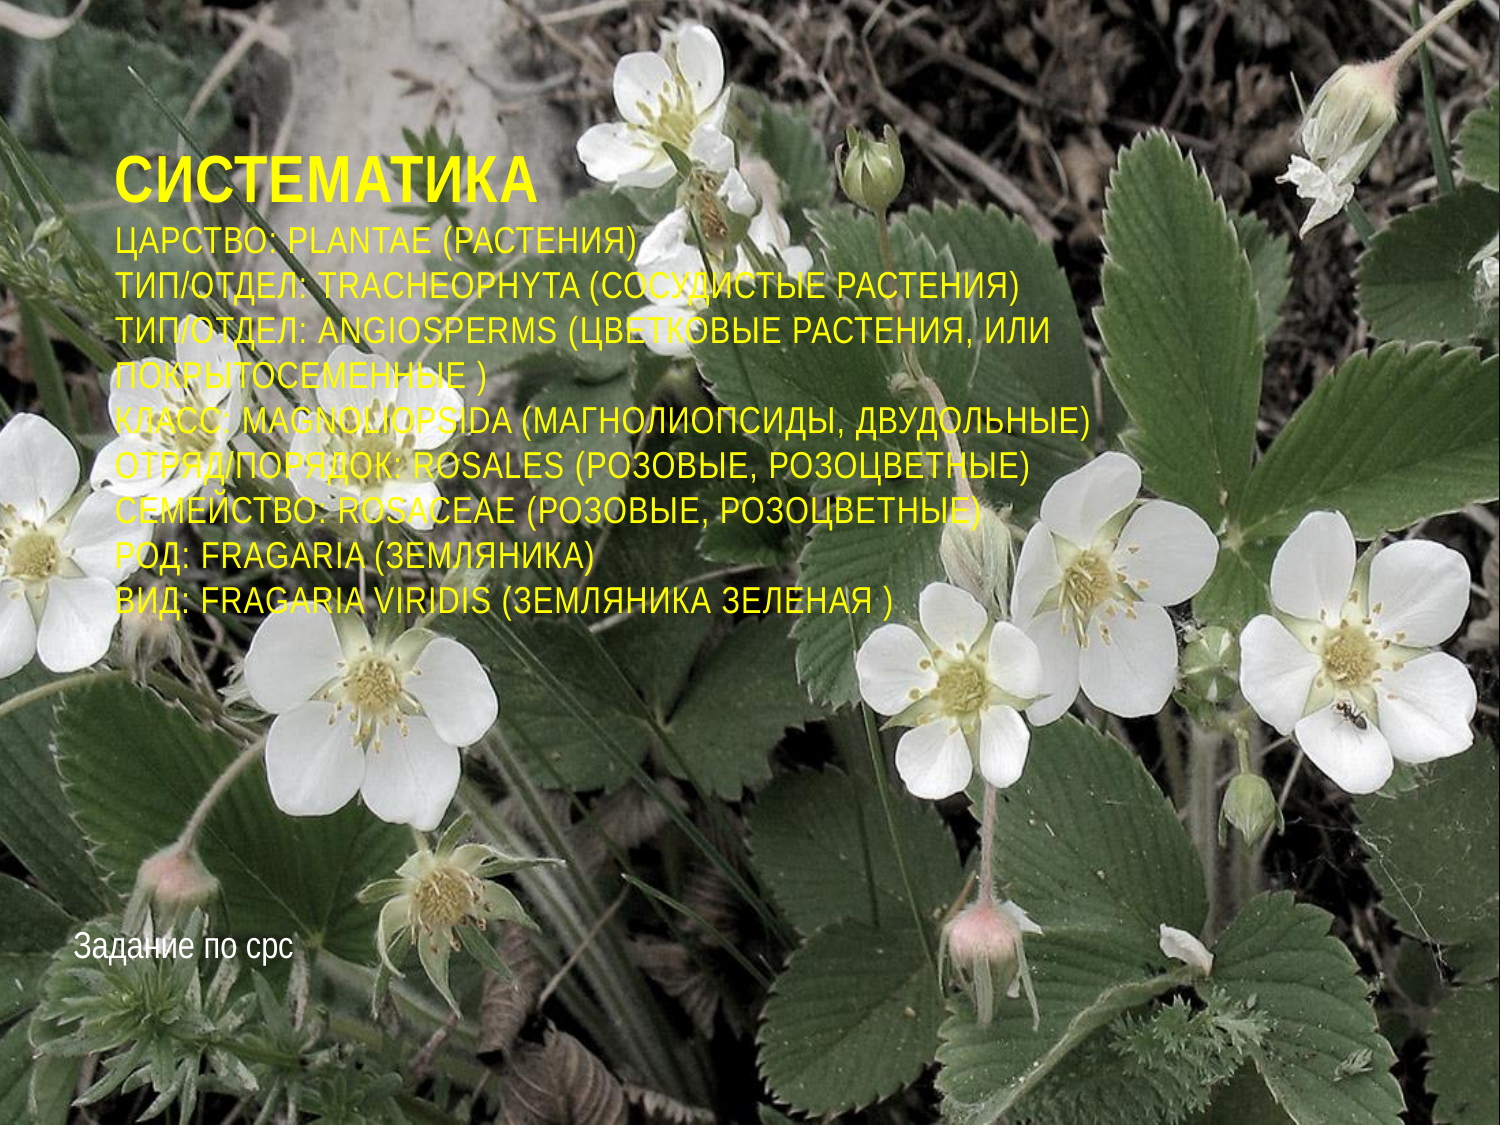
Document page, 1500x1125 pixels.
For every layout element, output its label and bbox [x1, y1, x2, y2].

list [0, 0, 1500, 1125]
